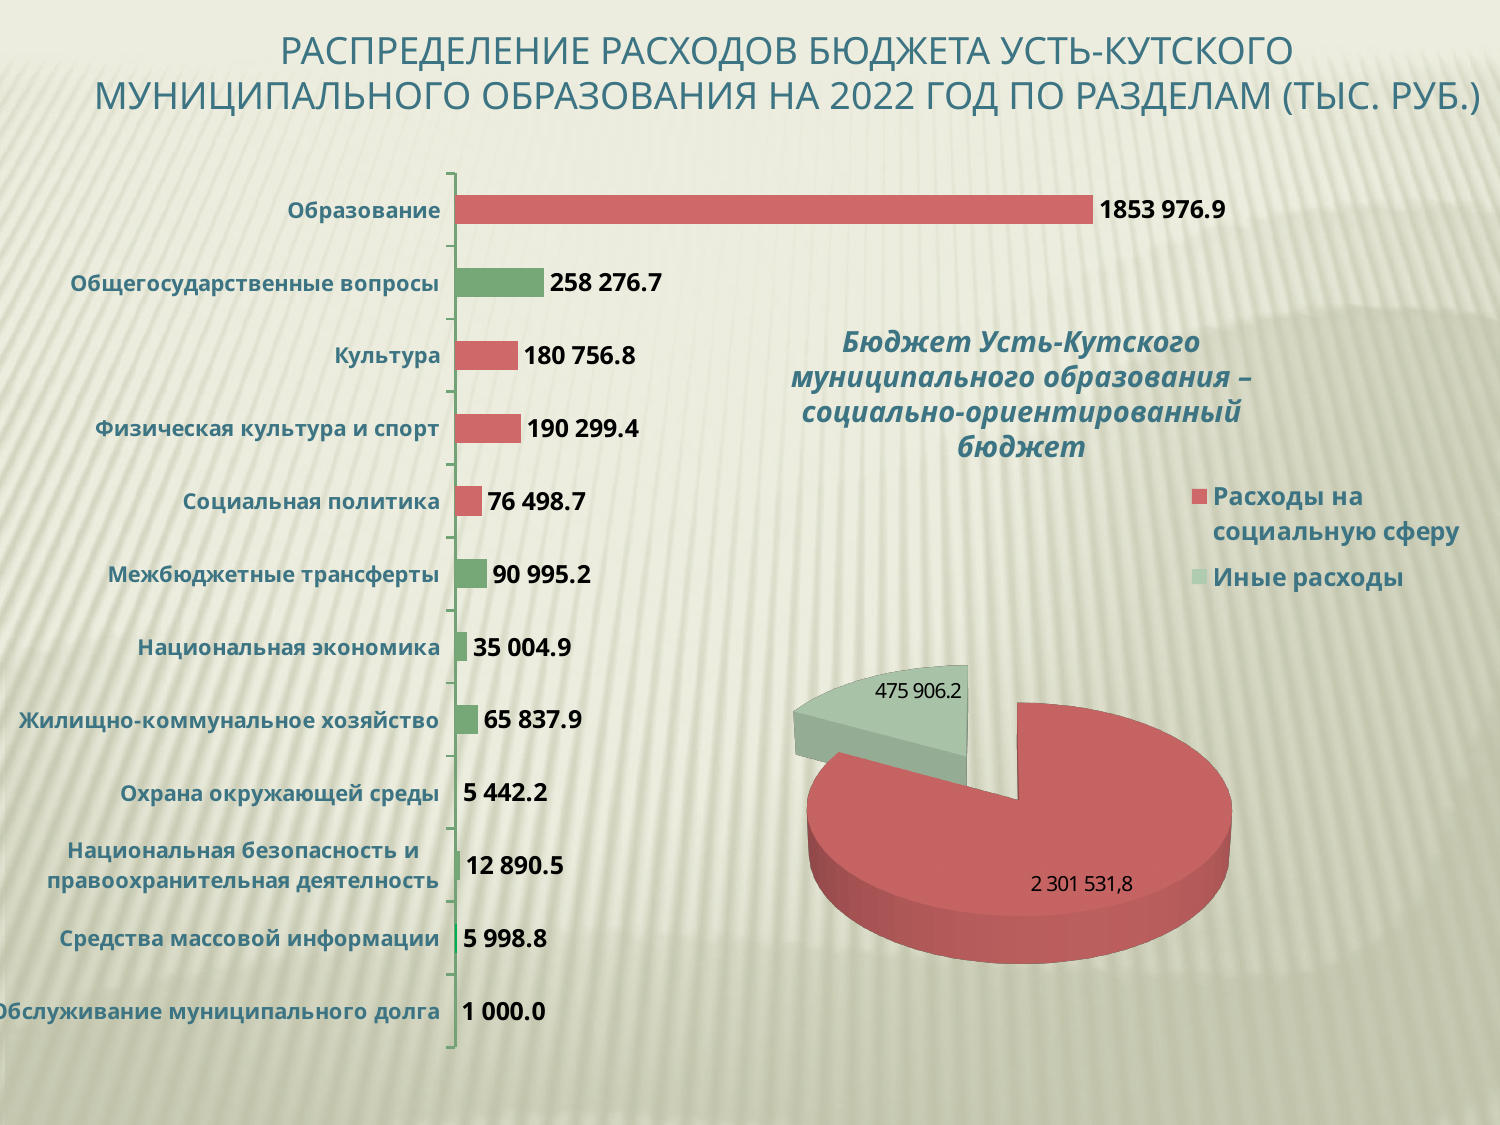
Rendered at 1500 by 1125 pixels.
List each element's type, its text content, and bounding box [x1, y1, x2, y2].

chart [0, 124, 1500, 1119]
title Распределение расходов бюджета Усть-Кутского муниципального образования на 2022 год по разделам (тыс. руб.) [75, 0, 1500, 124]
